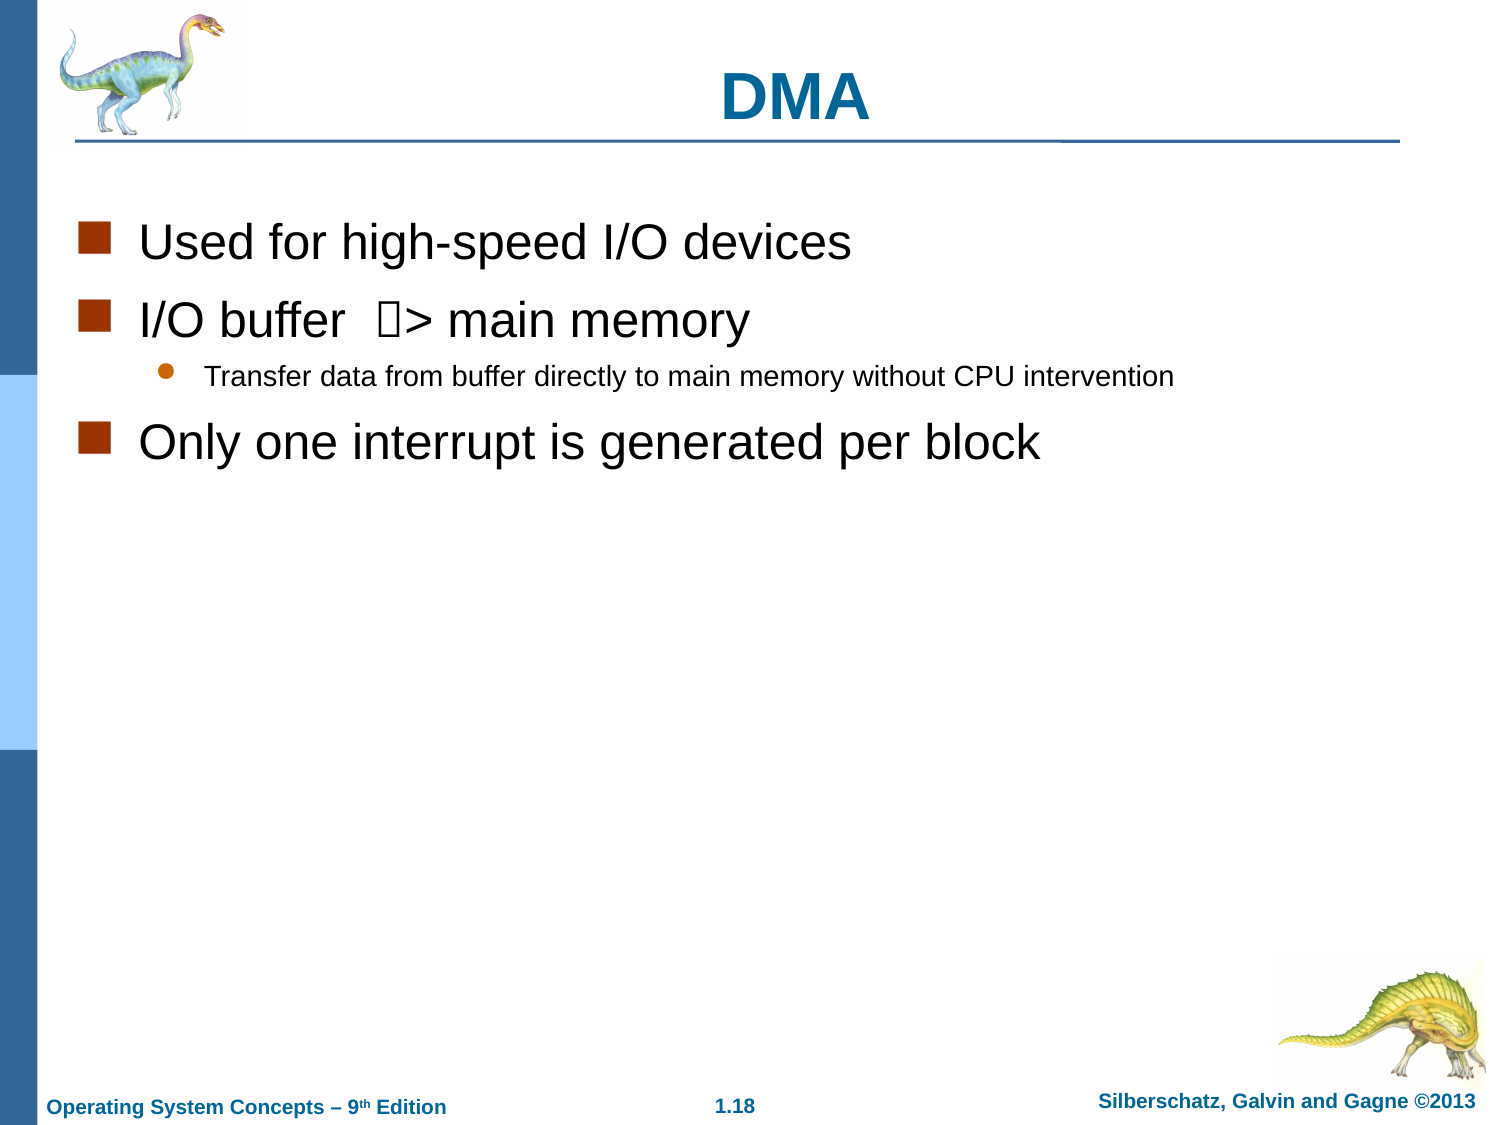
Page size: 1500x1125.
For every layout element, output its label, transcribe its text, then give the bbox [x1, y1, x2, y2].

title DMA [167, 45, 1425, 141]
list Used for high-speed I/O devices I/O buffer > main memory Transfer data from buffer directly to main memory without CPU intervention Only one interrupt is generated per block [67, 202, 1458, 502]
picture [1275, 959, 1486, 1090]
picture [46, 0, 243, 149]
